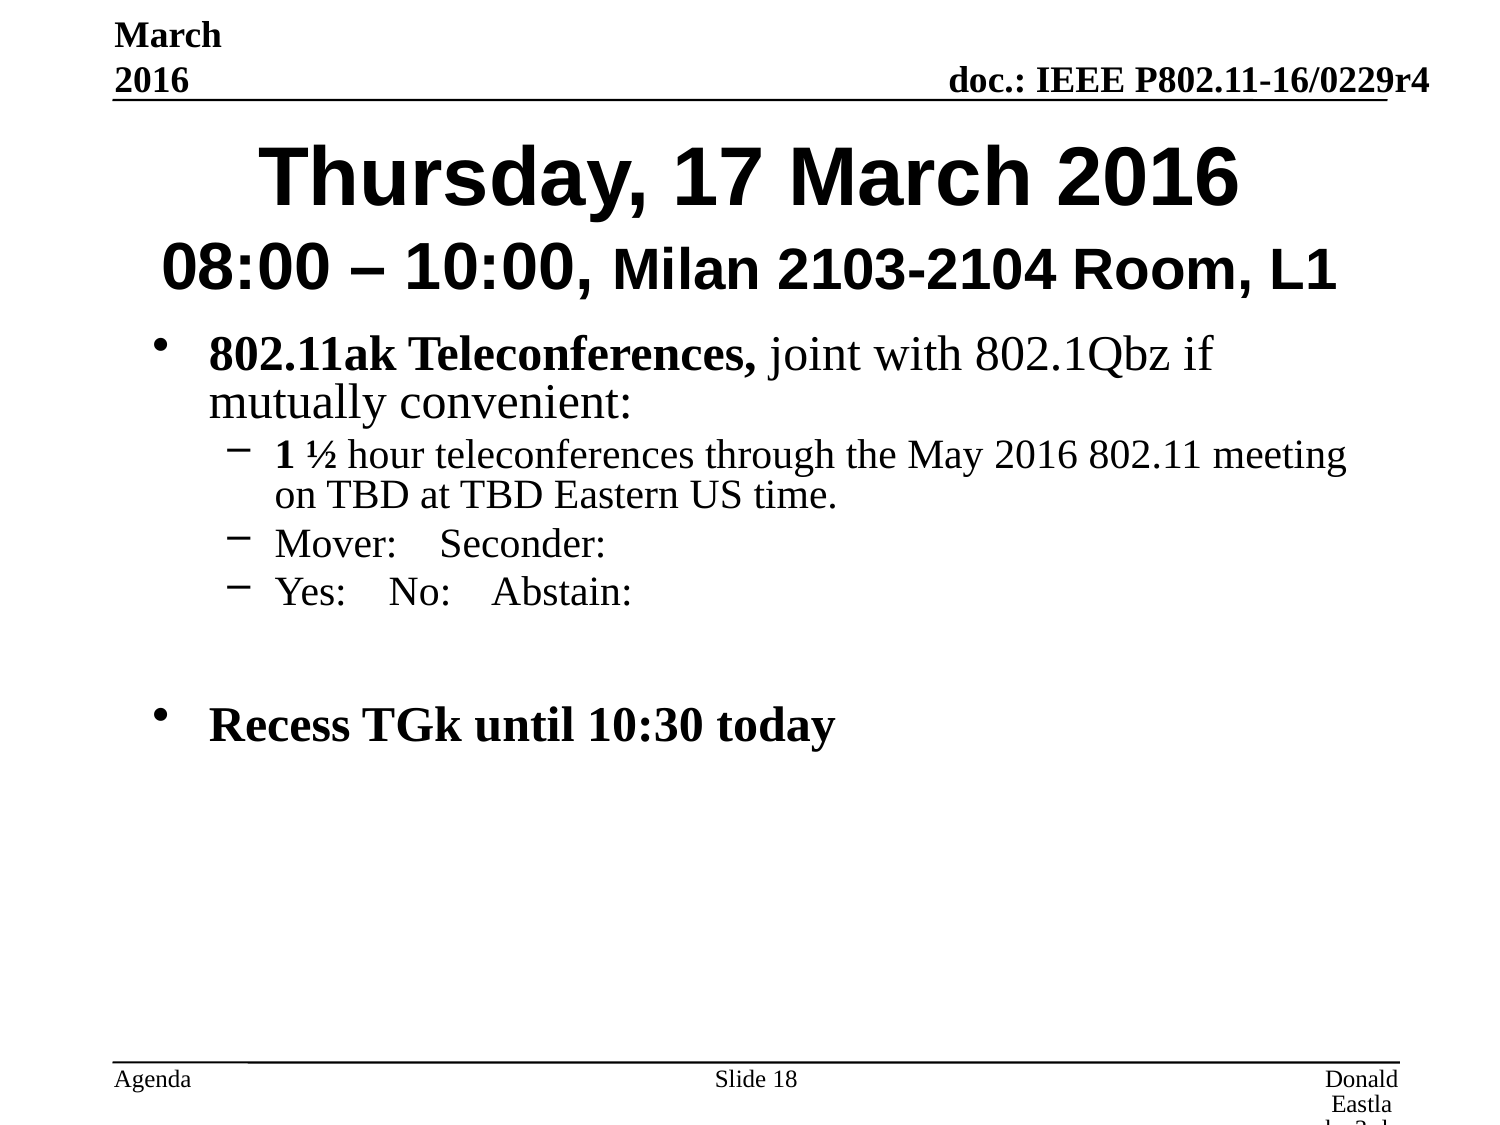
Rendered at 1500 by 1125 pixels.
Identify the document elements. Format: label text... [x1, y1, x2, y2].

list 802.11ak Teleconferences, joint with 802.1Qbz if mutually convenient: 1 ½ hour teleconferences through the May 2016 802.11 meeting on TBD at TBD Eastern US time. Mover: Seconder: Yes: No: Abstain: Recess TGk until 10:30 today [137, 324, 1388, 1063]
footer Donald Eastlake 3rd, Huawei Technologies [1325, 1062, 1402, 1093]
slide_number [114, 54, 290, 100]
title Thursday, 17 March 2016 08:00 – 10:00, Milan 2103-2104 Room, L1 [112, 112, 1388, 313]
slide_number Slide 18 [712, 1063, 800, 1093]
